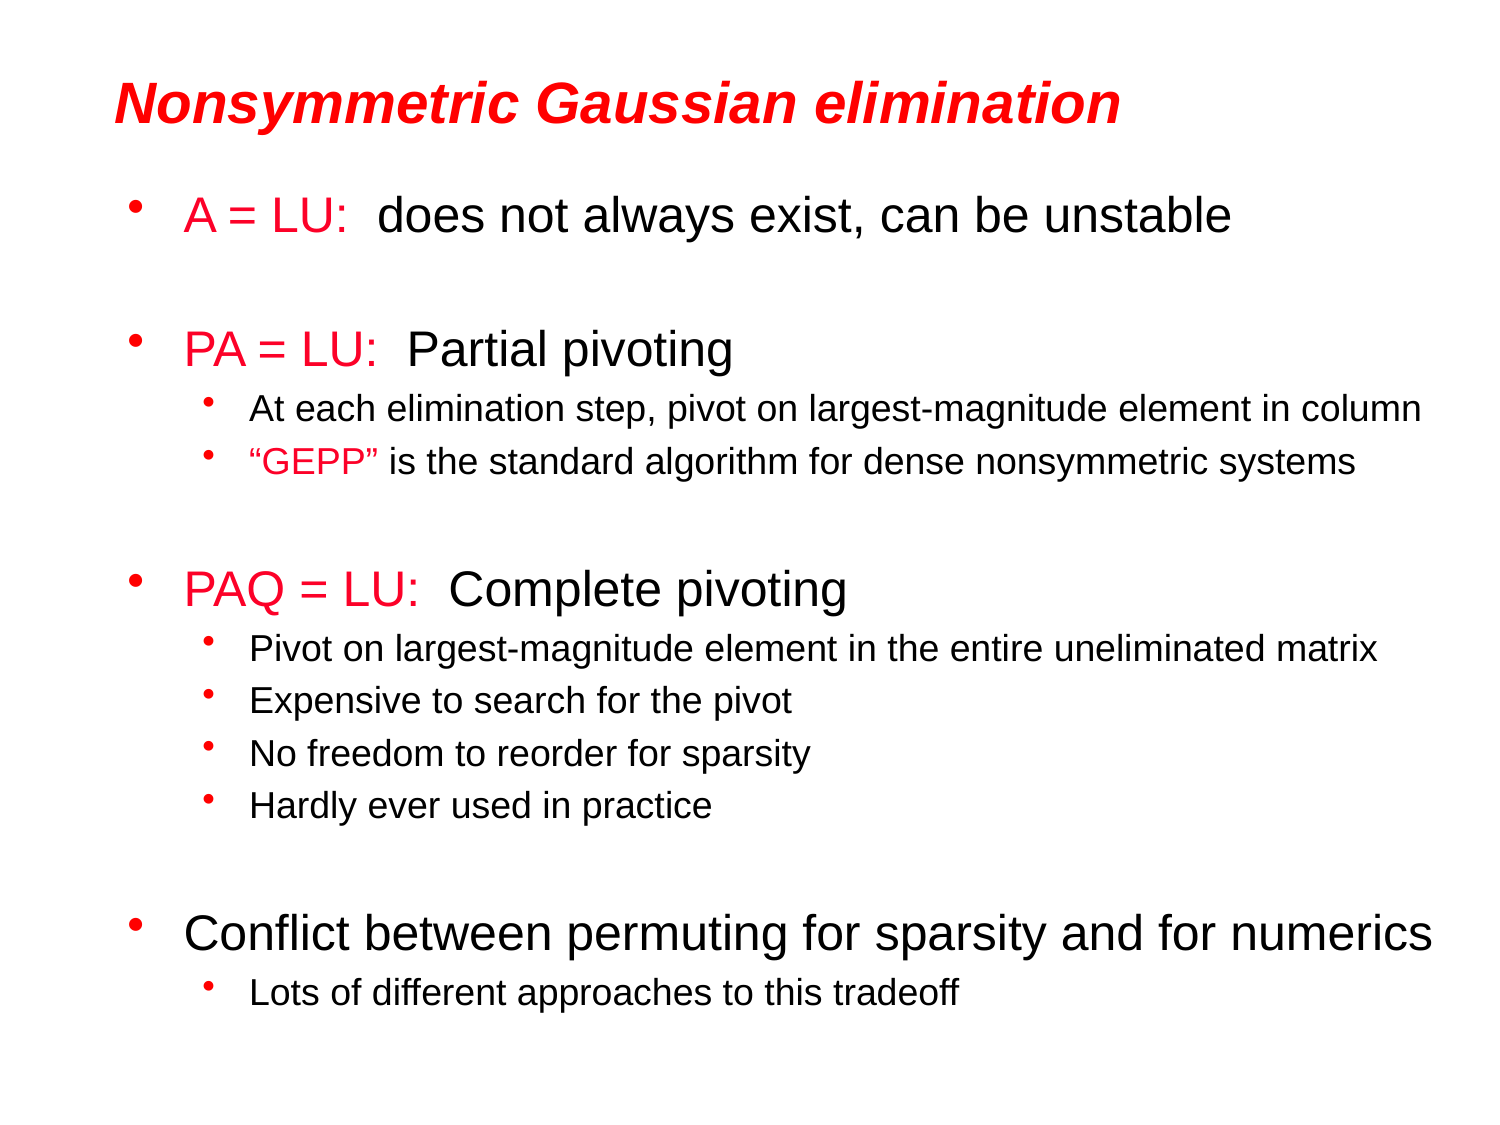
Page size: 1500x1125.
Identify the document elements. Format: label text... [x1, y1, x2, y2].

title Nonsymmetric Gaussian elimination [99, 49, 1330, 151]
list A = LU: does not always exist, can be unstable PA = LU: Partial pivoting At each elimination step, pivot on largest-magnitude element in column “GEPP” is the standard algorithm for dense nonsymmetric systems PAQ = LU: Complete pivoting Pivot on largest-magnitude element in the entire uneliminated matrix Expensive to search for the pivot No freedom to reorder for sparsity Hardly ever used in practice Conflict between permuting for sparsity and for numerics Lots of different approaches to this tradeoff [112, 174, 1463, 1025]
